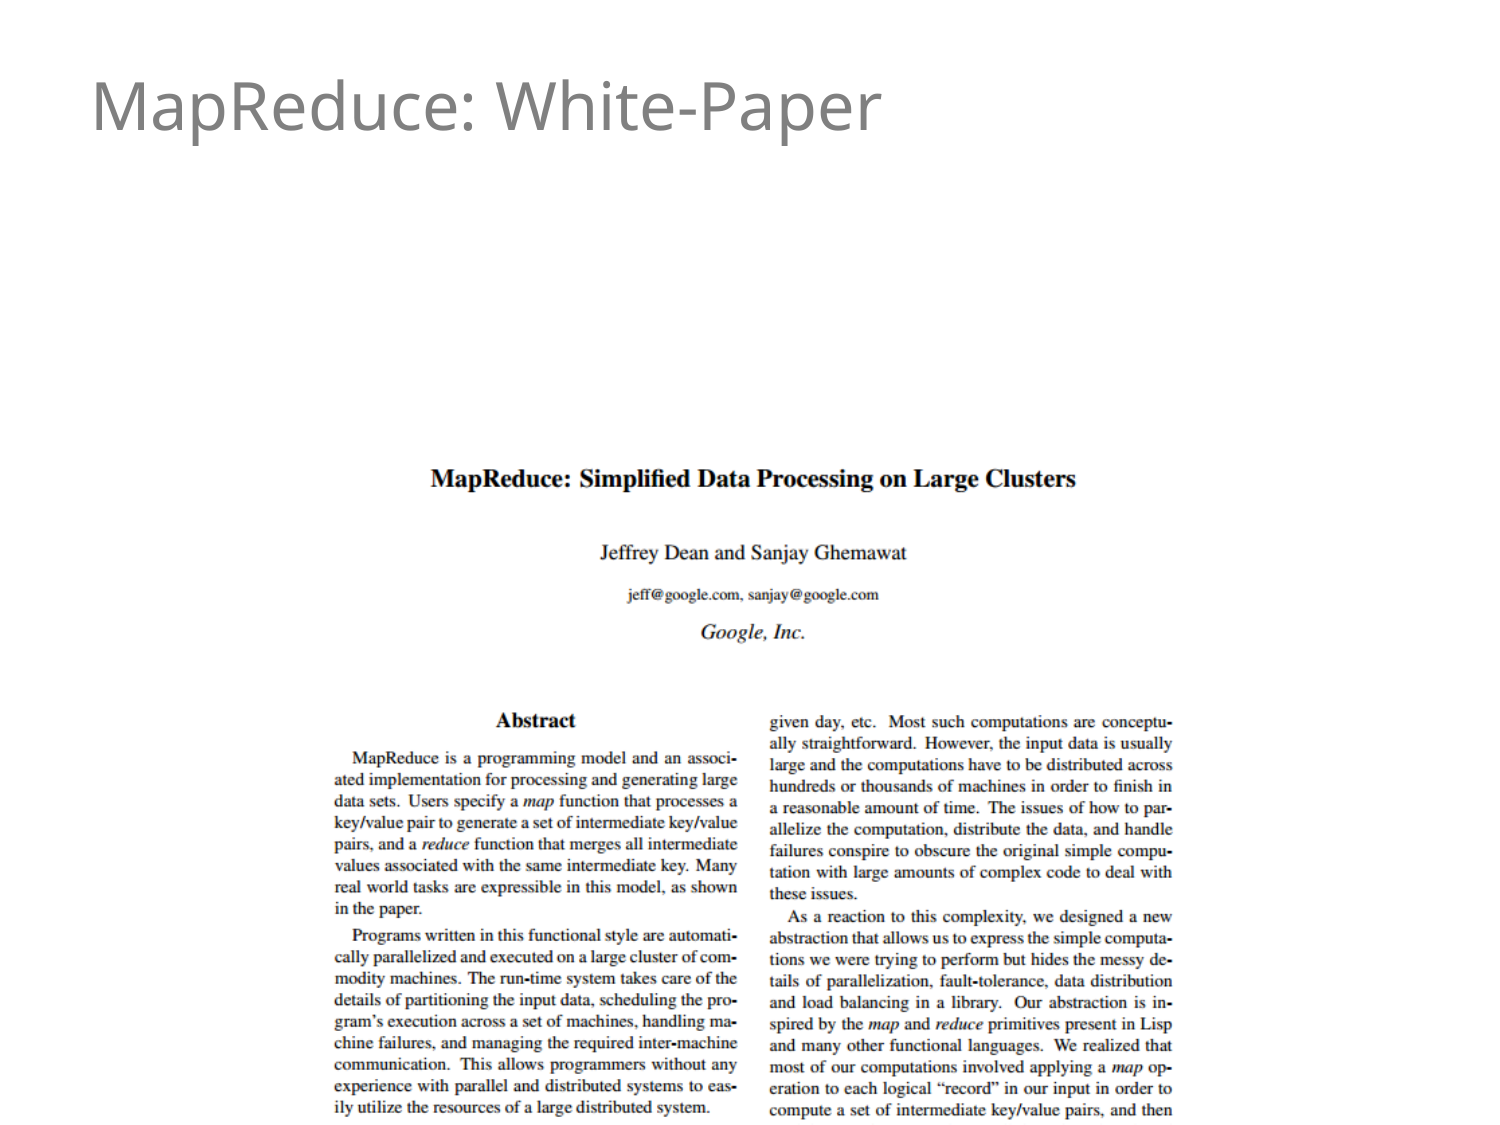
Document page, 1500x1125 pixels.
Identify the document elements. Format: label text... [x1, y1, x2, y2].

picture [206, 260, 1294, 1125]
title MapReduce: White-Paper [75, 45, 1425, 163]
